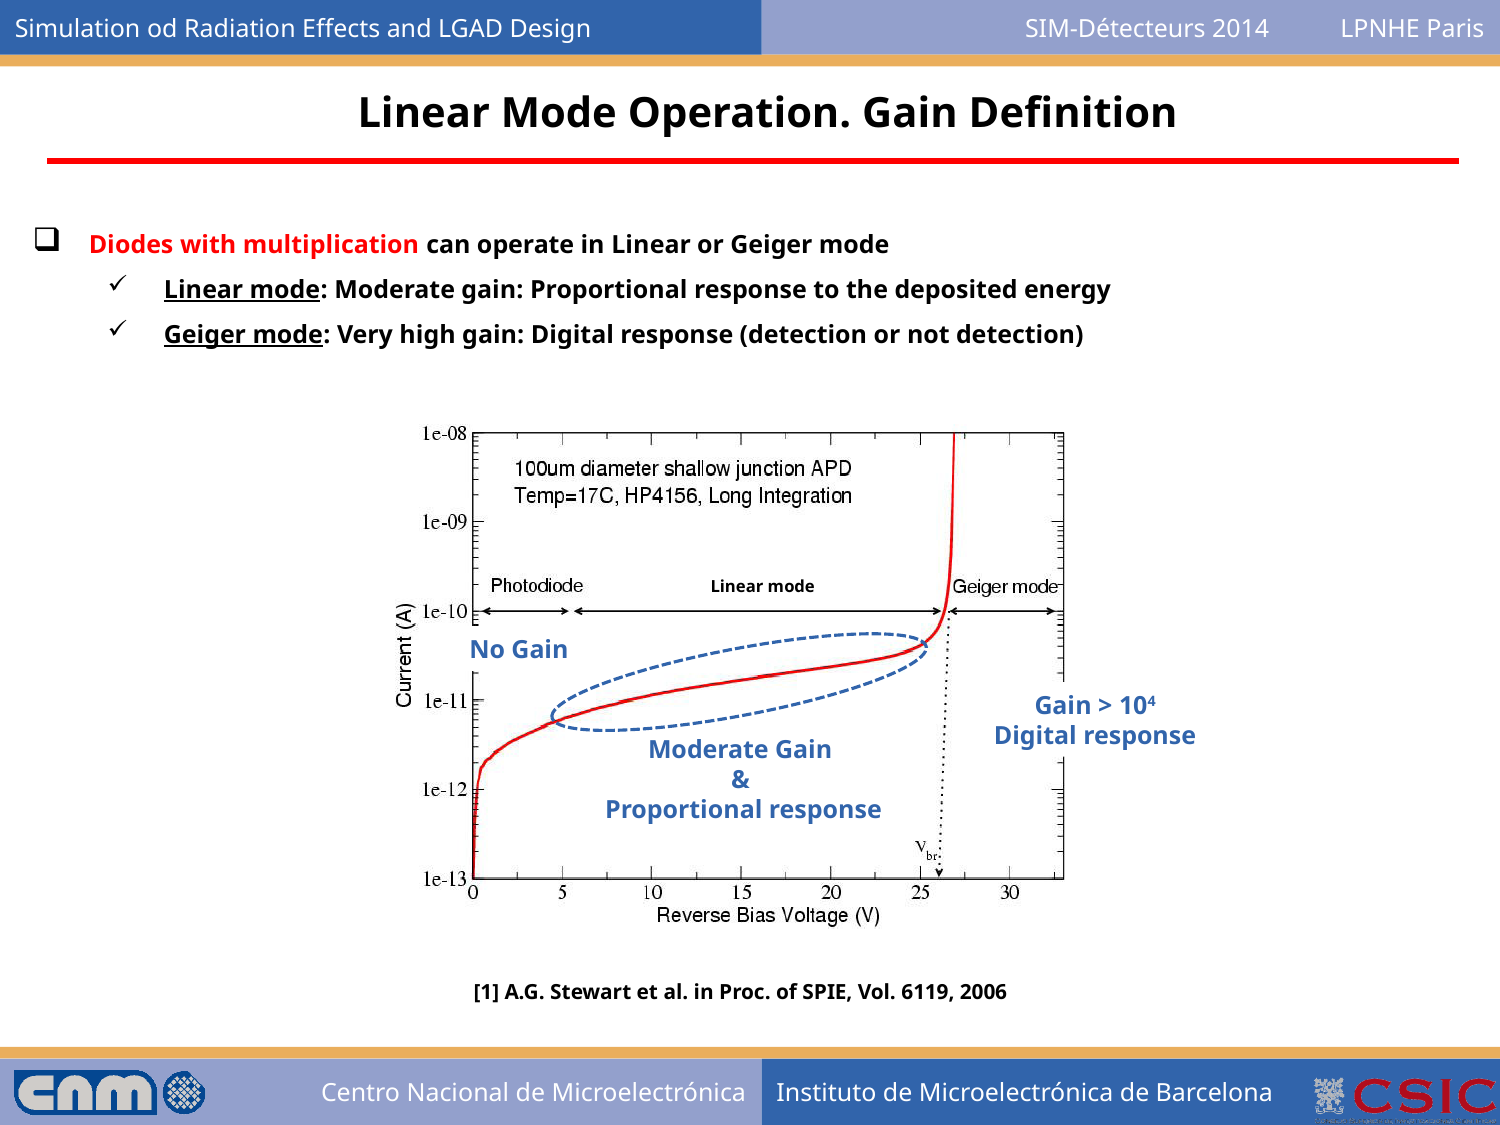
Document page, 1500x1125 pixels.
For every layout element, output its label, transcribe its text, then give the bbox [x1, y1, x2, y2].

picture [13, 1069, 207, 1116]
picture [1313, 1077, 1497, 1124]
title Linear Mode Operation. Gain Definition [183, 78, 1353, 158]
text_box Diodes with multiplication can operate in Linear or Geiger mode Linear mode: Moderate gain: Proportional response to the deposited energy Geiger mode: Very high gain: Digital response (detection or not detection) [17, 206, 1459, 374]
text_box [395, 424, 1235, 1012]
